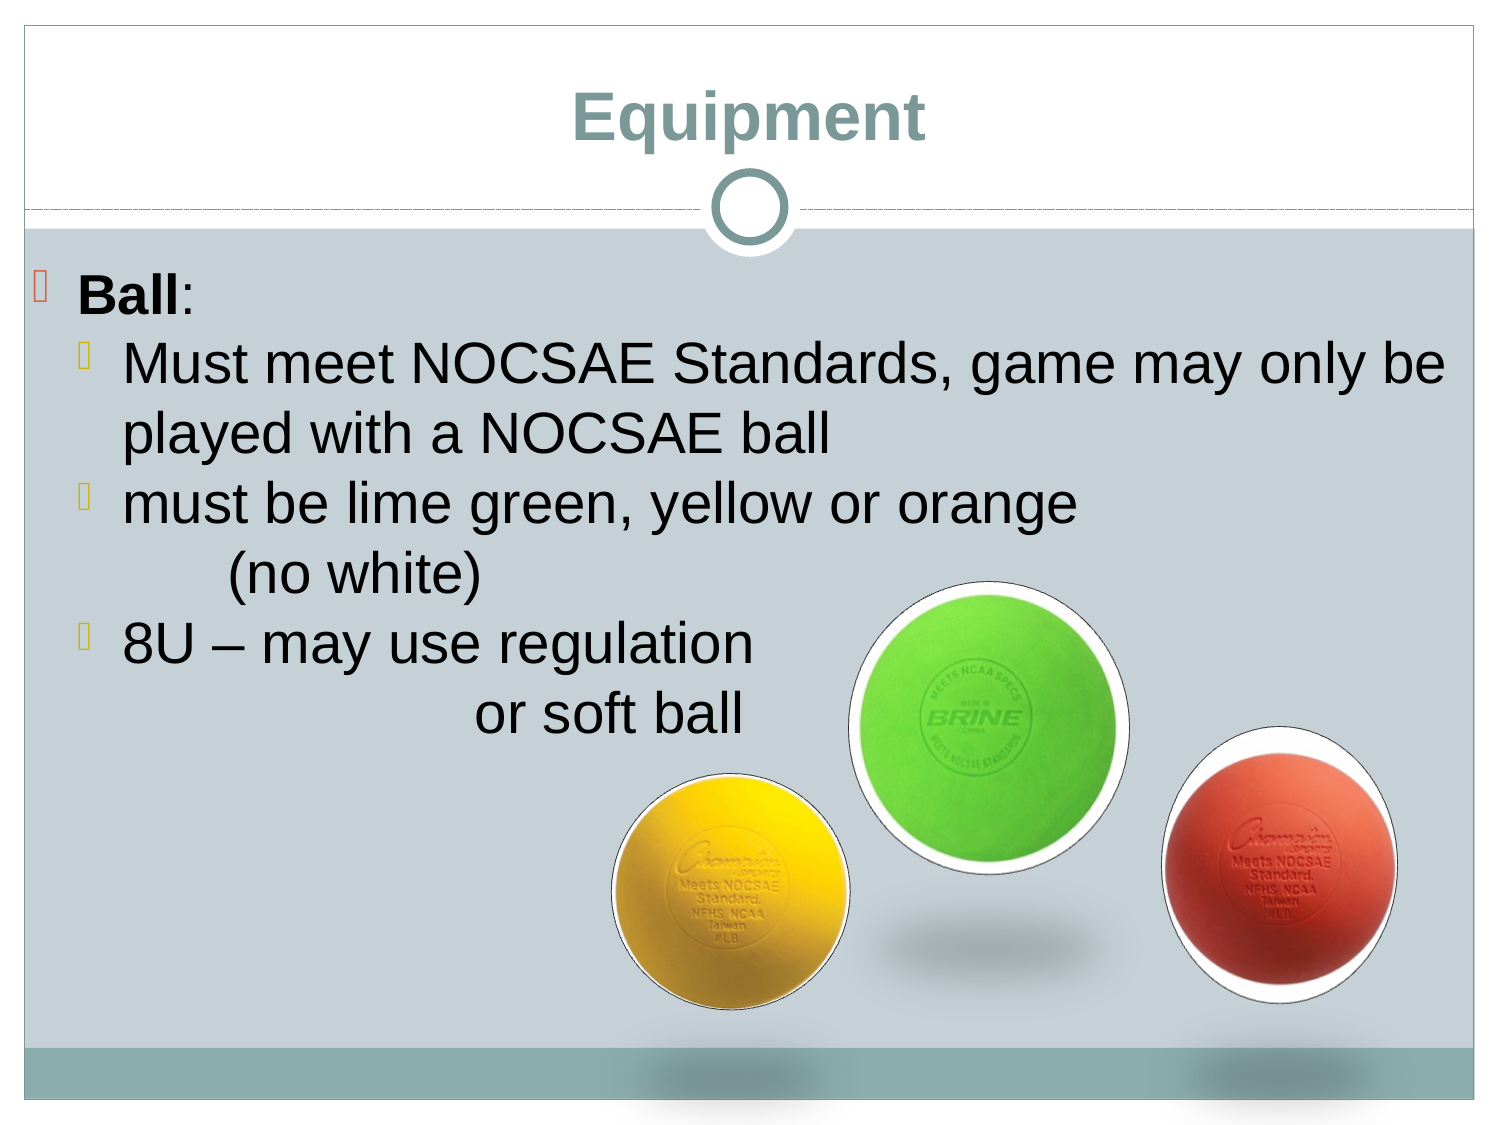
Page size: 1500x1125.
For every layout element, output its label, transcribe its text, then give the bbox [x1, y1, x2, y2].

list Ball: Must meet NOCSAE Standards, game may only be played with a NOCSAE ball must be lime green, yellow or orange (no white) 8U – may use regulation or soft ball [24, 249, 1488, 1001]
title Equipment [48, 36, 1450, 163]
picture [570, 579, 1440, 1125]
